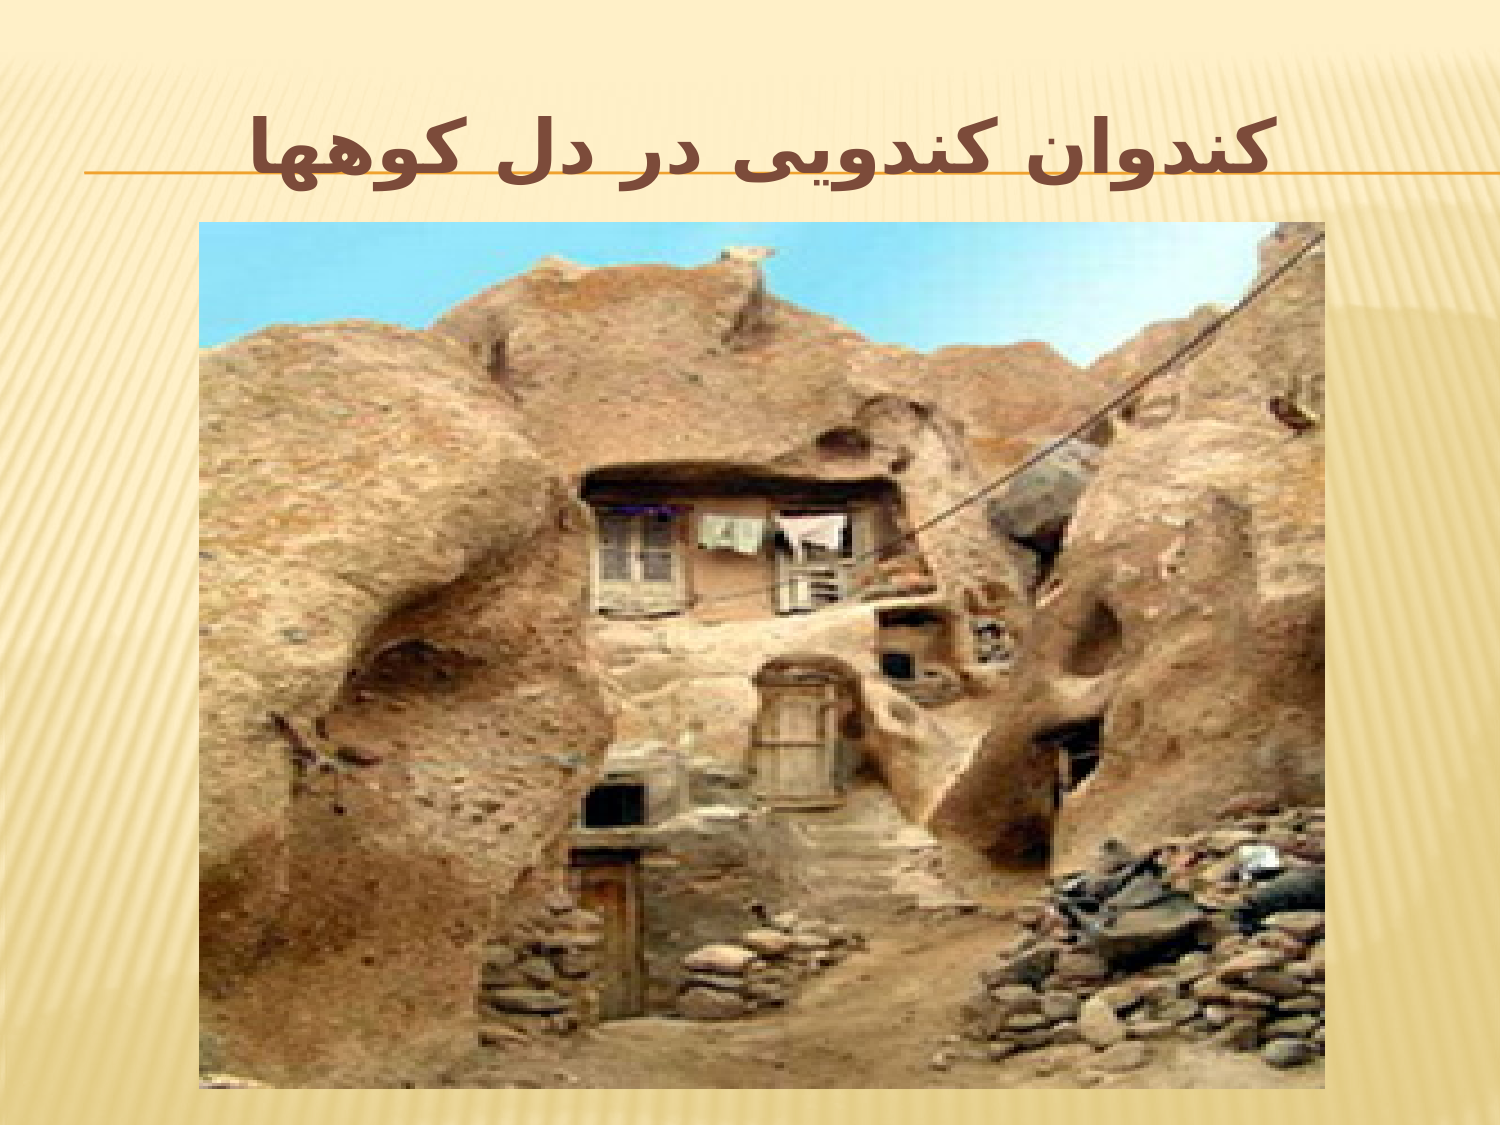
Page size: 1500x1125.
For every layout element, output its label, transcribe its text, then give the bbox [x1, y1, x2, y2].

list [198, 222, 1325, 1090]
title کندوان کندویی در دل کوهها [50, 75, 1475, 213]
